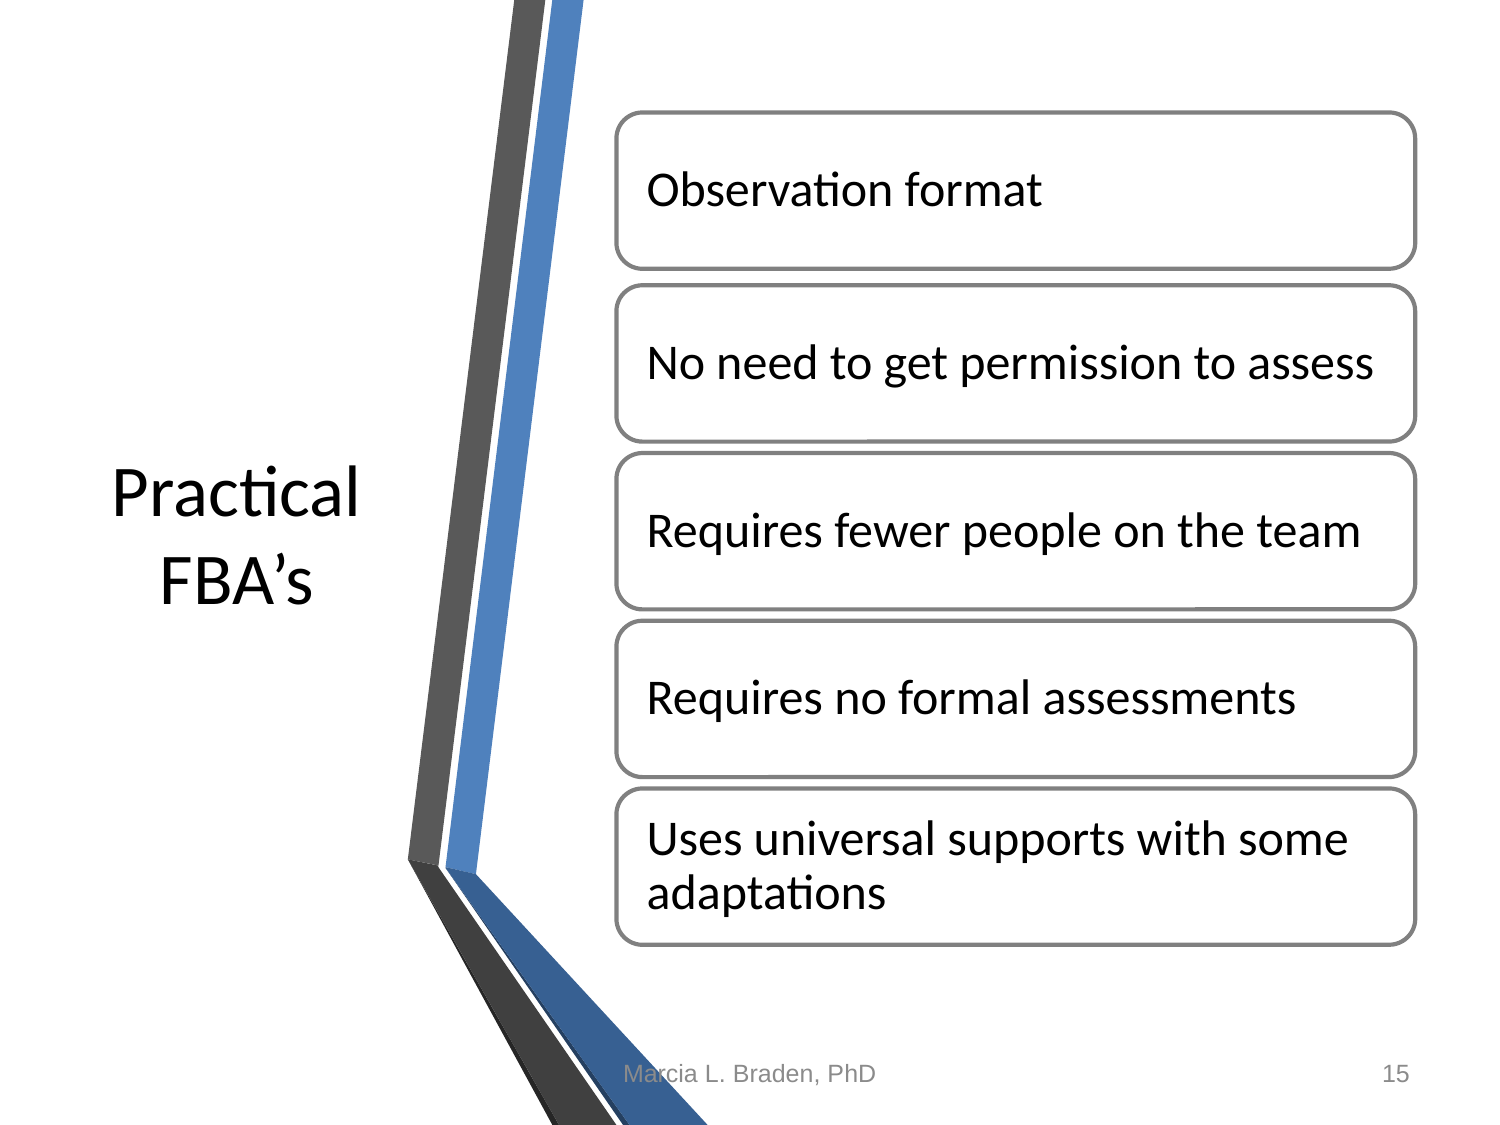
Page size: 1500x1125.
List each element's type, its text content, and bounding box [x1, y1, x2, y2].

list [616, 112, 1416, 951]
title Practical FBA’s [65, 112, 402, 950]
slide_number 15 [1074, 1042, 1425, 1103]
footer Marcia L. Braden, PhD [712, 1042, 988, 1103]
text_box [407, 0, 708, 1125]
